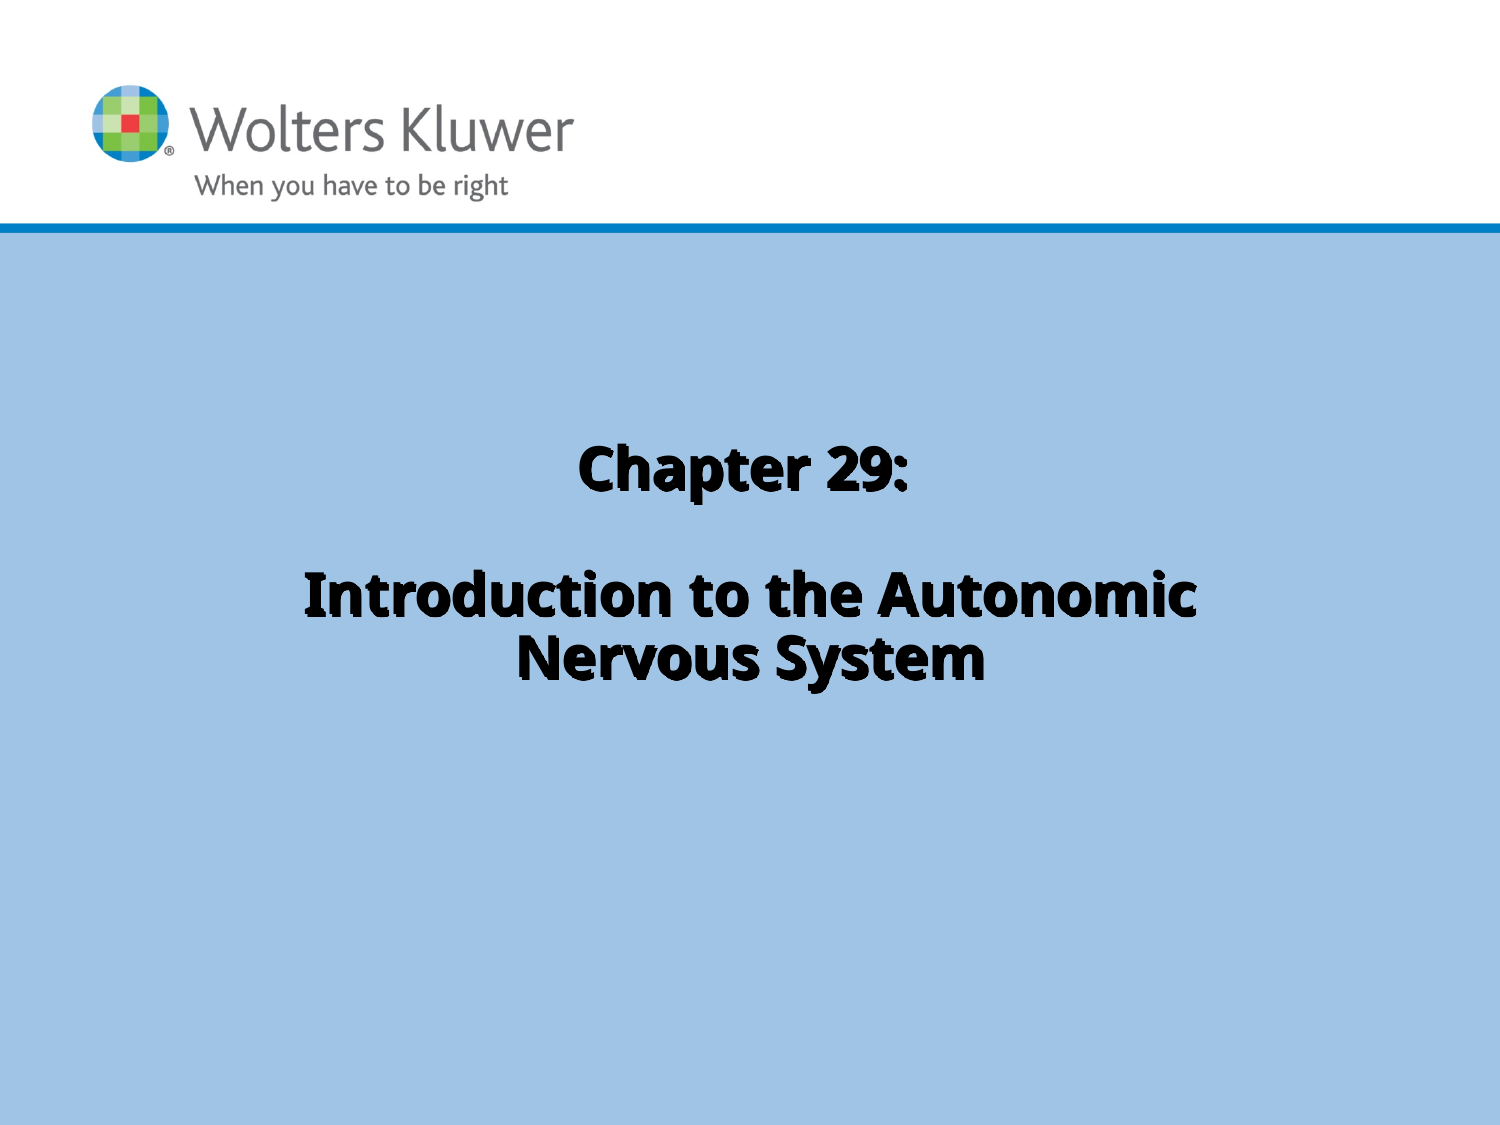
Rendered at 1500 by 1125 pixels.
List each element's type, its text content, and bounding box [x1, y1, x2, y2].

picture [0, 62, 1500, 1125]
title Chapter 29: Introduction to the Autonomic Nervous System [201, 435, 1299, 690]
